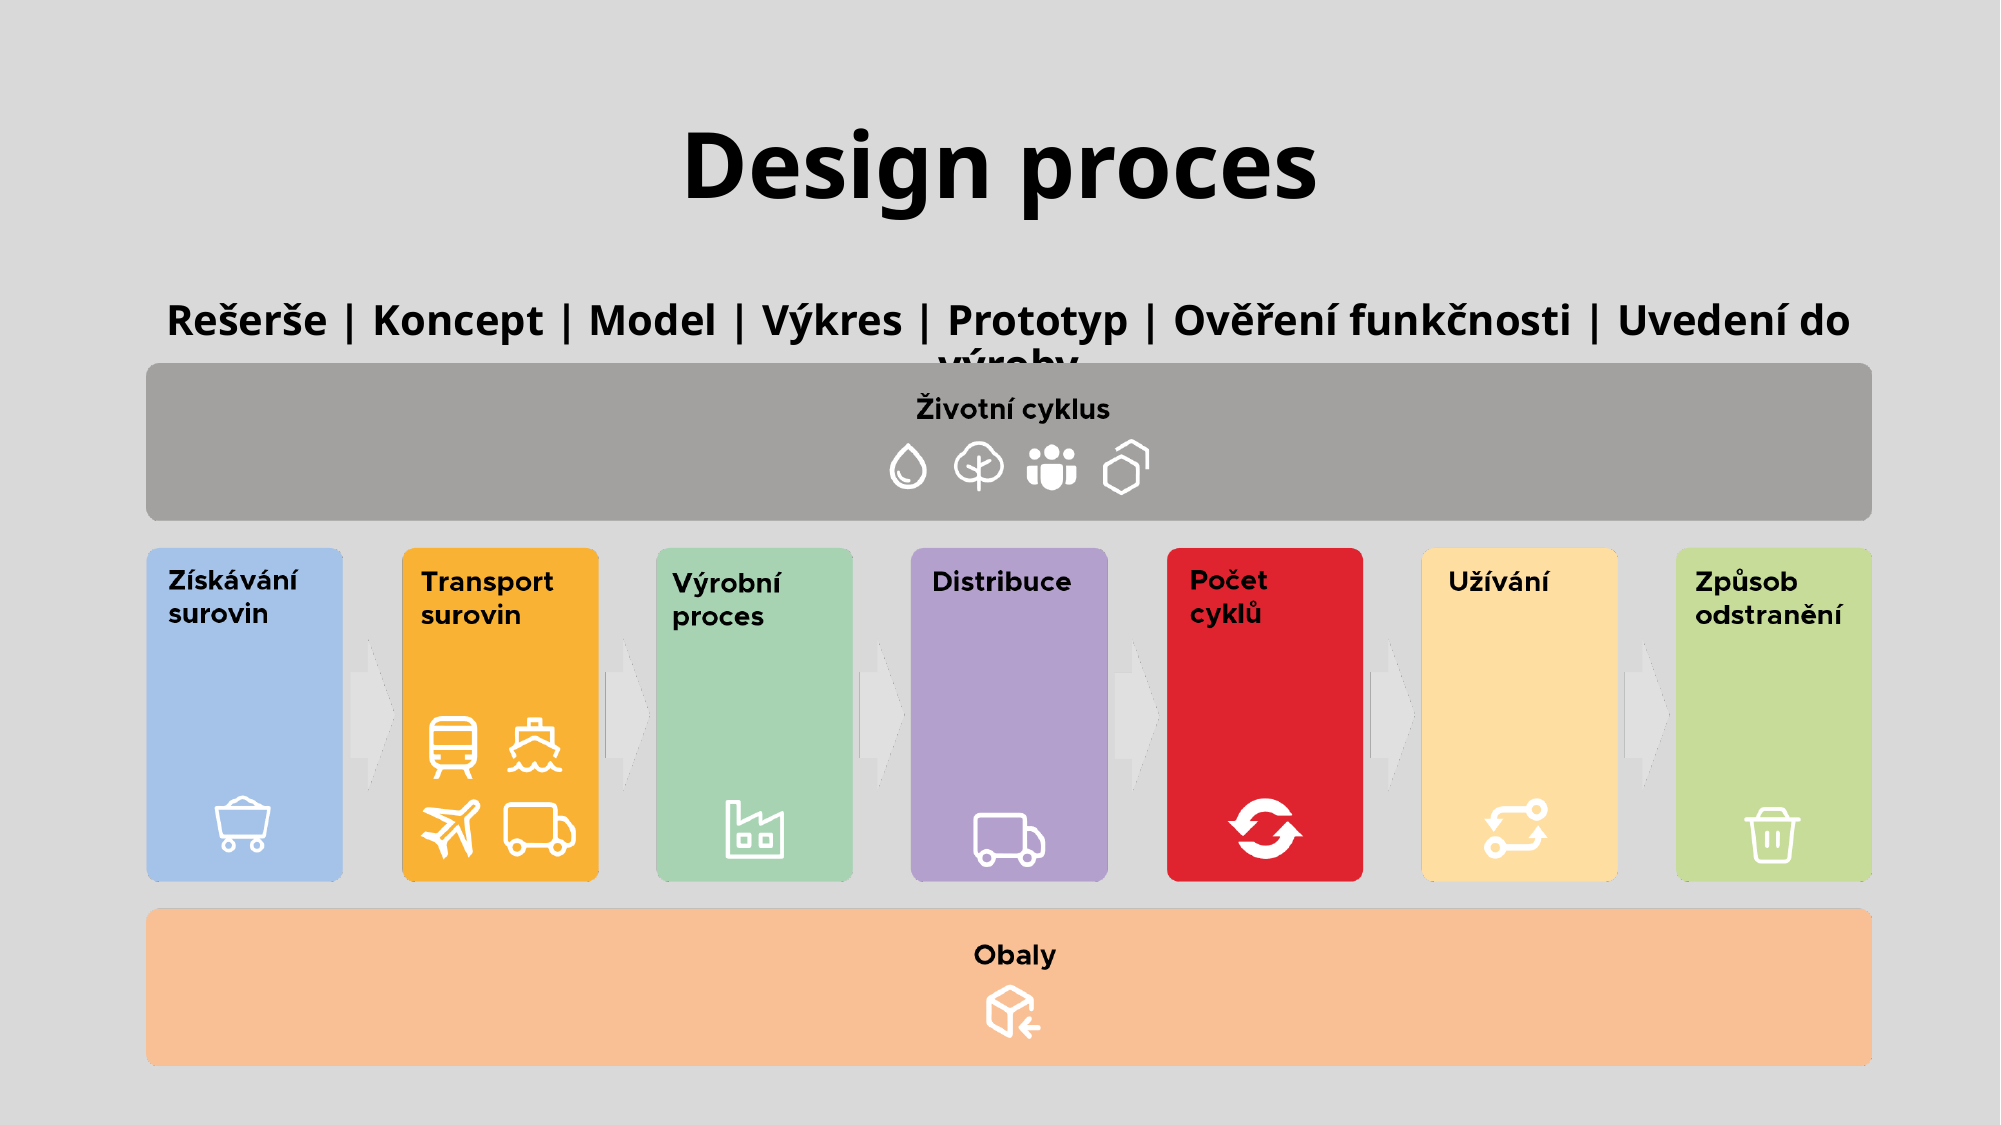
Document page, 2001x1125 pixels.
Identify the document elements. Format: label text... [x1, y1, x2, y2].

text_box Rešerše | Koncept | Model | Výkres | Prototyp | Ověření funkčnosti | Uvedení do výroby [121, 292, 1897, 1006]
picture [146, 363, 1872, 1066]
title Design proces [137, 59, 1863, 278]
